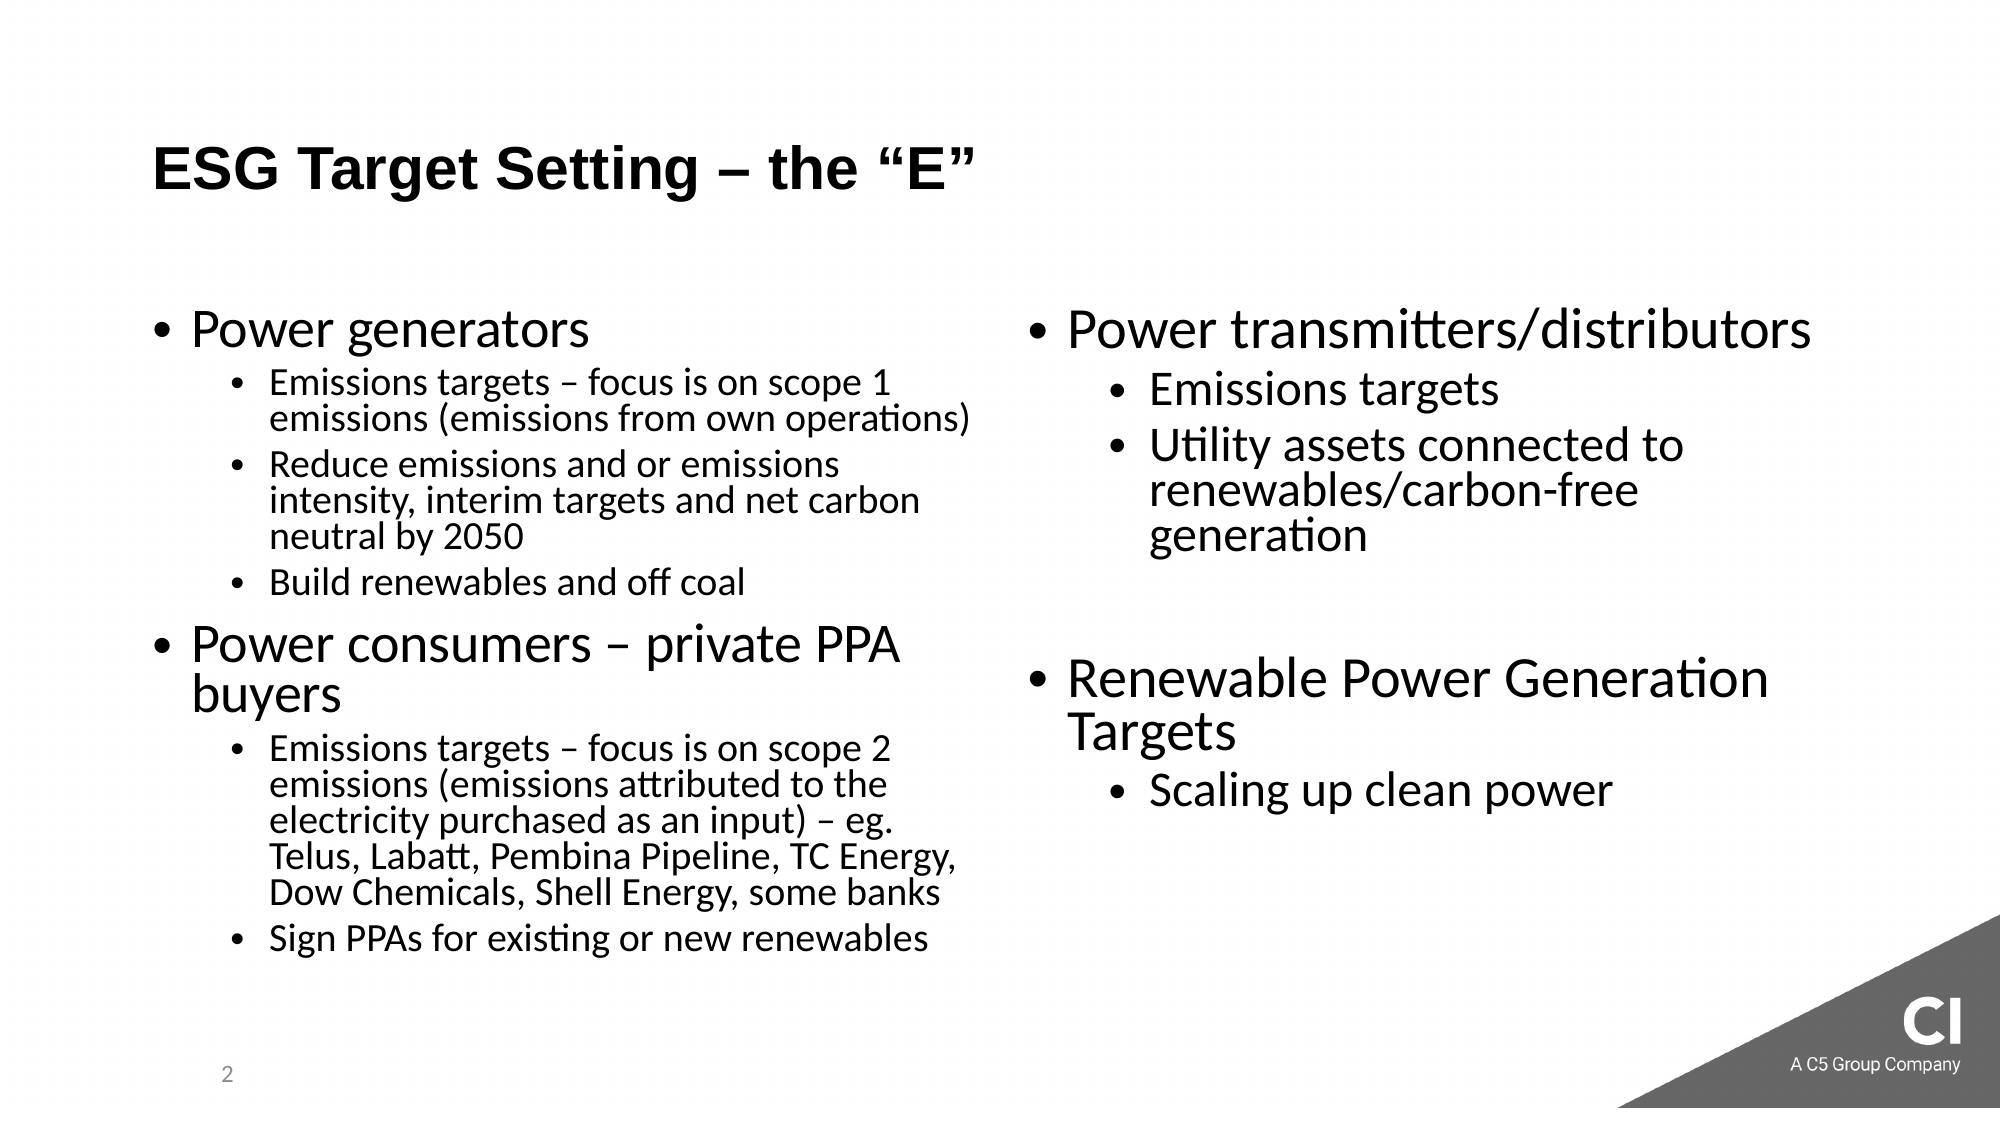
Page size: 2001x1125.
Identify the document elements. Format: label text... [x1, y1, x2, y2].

slide_number 2 [2, 1042, 453, 1103]
list Power transmitters/distributors Emissions targets Utility assets connected to renewables/carbon-free generation Renewable Power Generation Targets Scaling up clean power [1012, 299, 1863, 1014]
title ESG Target Setting – the “E” [137, 133, 1863, 278]
picture [0, 0, 2000, 1108]
list Power generators Emissions targets – focus is on scope 1 emissions (emissions from own operations) Reduce emissions and or emissions intensity, interim targets and net carbon neutral by 2050 Build renewables and off coal Power consumers – private PPA buyers Emissions targets – focus is on scope 2 emissions (emissions attributed to the electricity purchased as an input) – eg. Telus, Labatt, Pembina Pipeline, TC Energy, Dow Chemicals, Shell Energy, some banks Sign PPAs for existing or new renewables [137, 299, 988, 1014]
